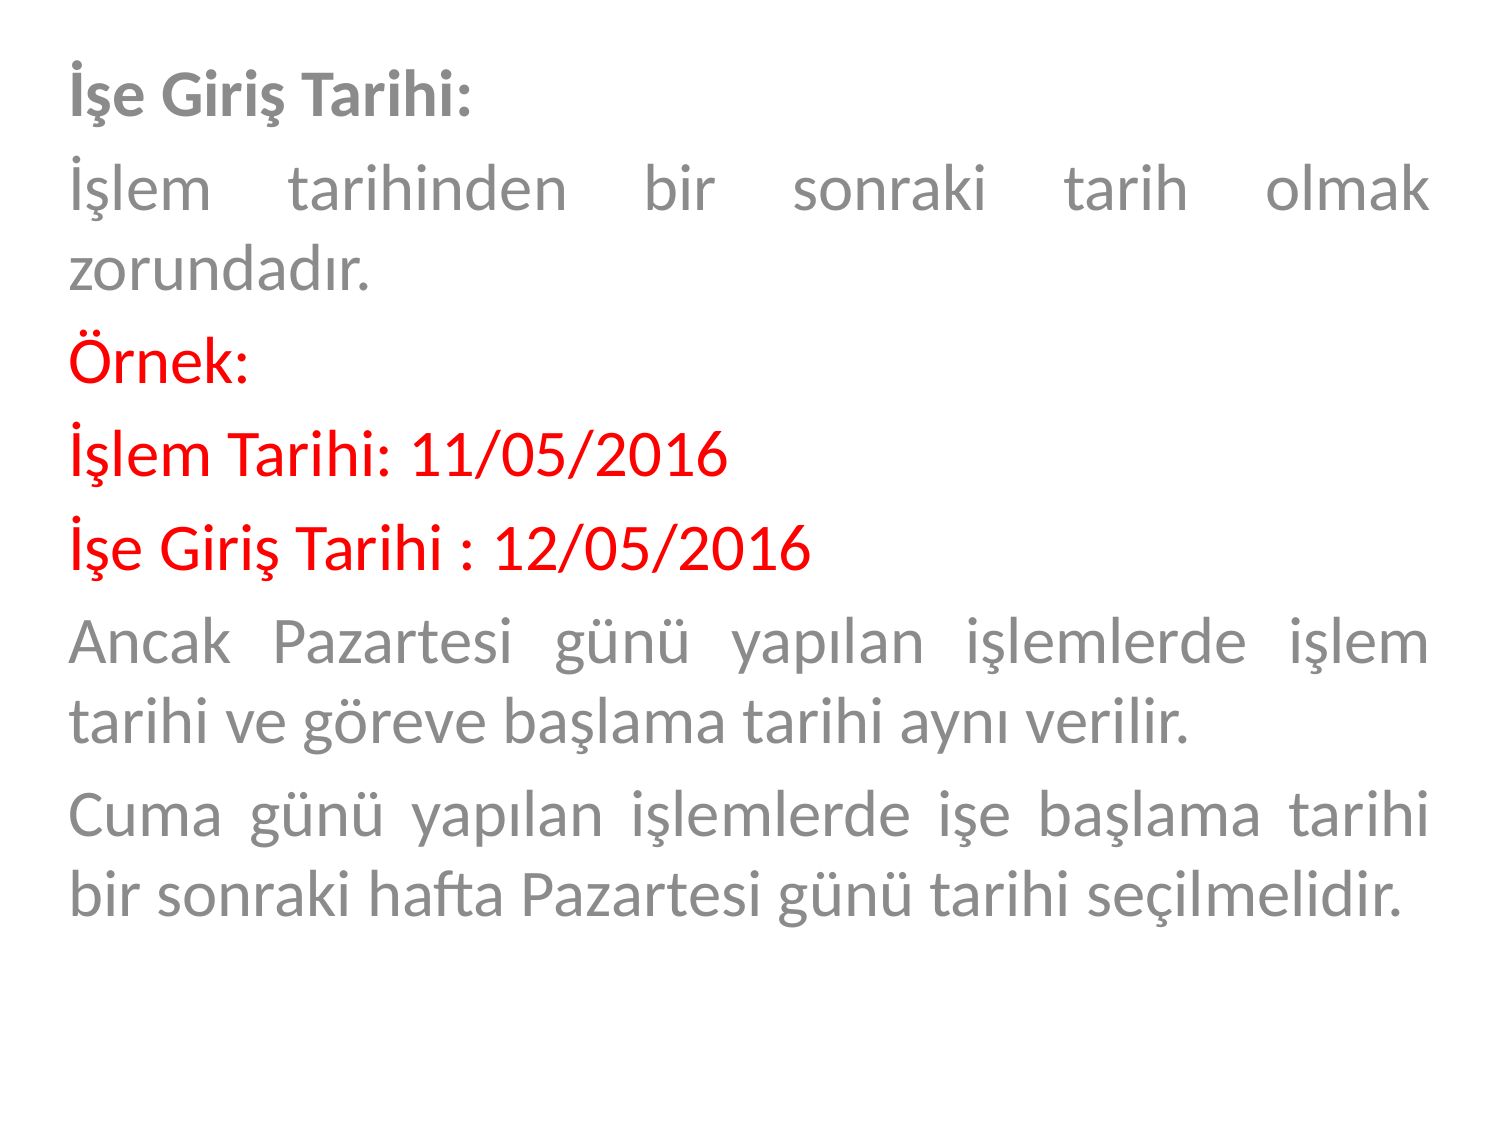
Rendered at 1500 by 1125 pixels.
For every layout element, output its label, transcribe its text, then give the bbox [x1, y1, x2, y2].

subtitle İşe Giriş Tarihi: İşlem tarihinden bir sonraki tarih olmak zorundadır. Örnek: İşlem Tarihi: 11/05/2016 İşe Giriş Tarihi : 12/05/2016 Ancak Pazartesi günü yapılan işlemlerde işlem tarihi ve göreve başlama tarihi aynı verilir. Cuma günü yapılan işlemlerde işe başlama tarihi bir sonraki hafta Pazartesi günü tarihi seçilmelidir. [53, 42, 1447, 1083]
